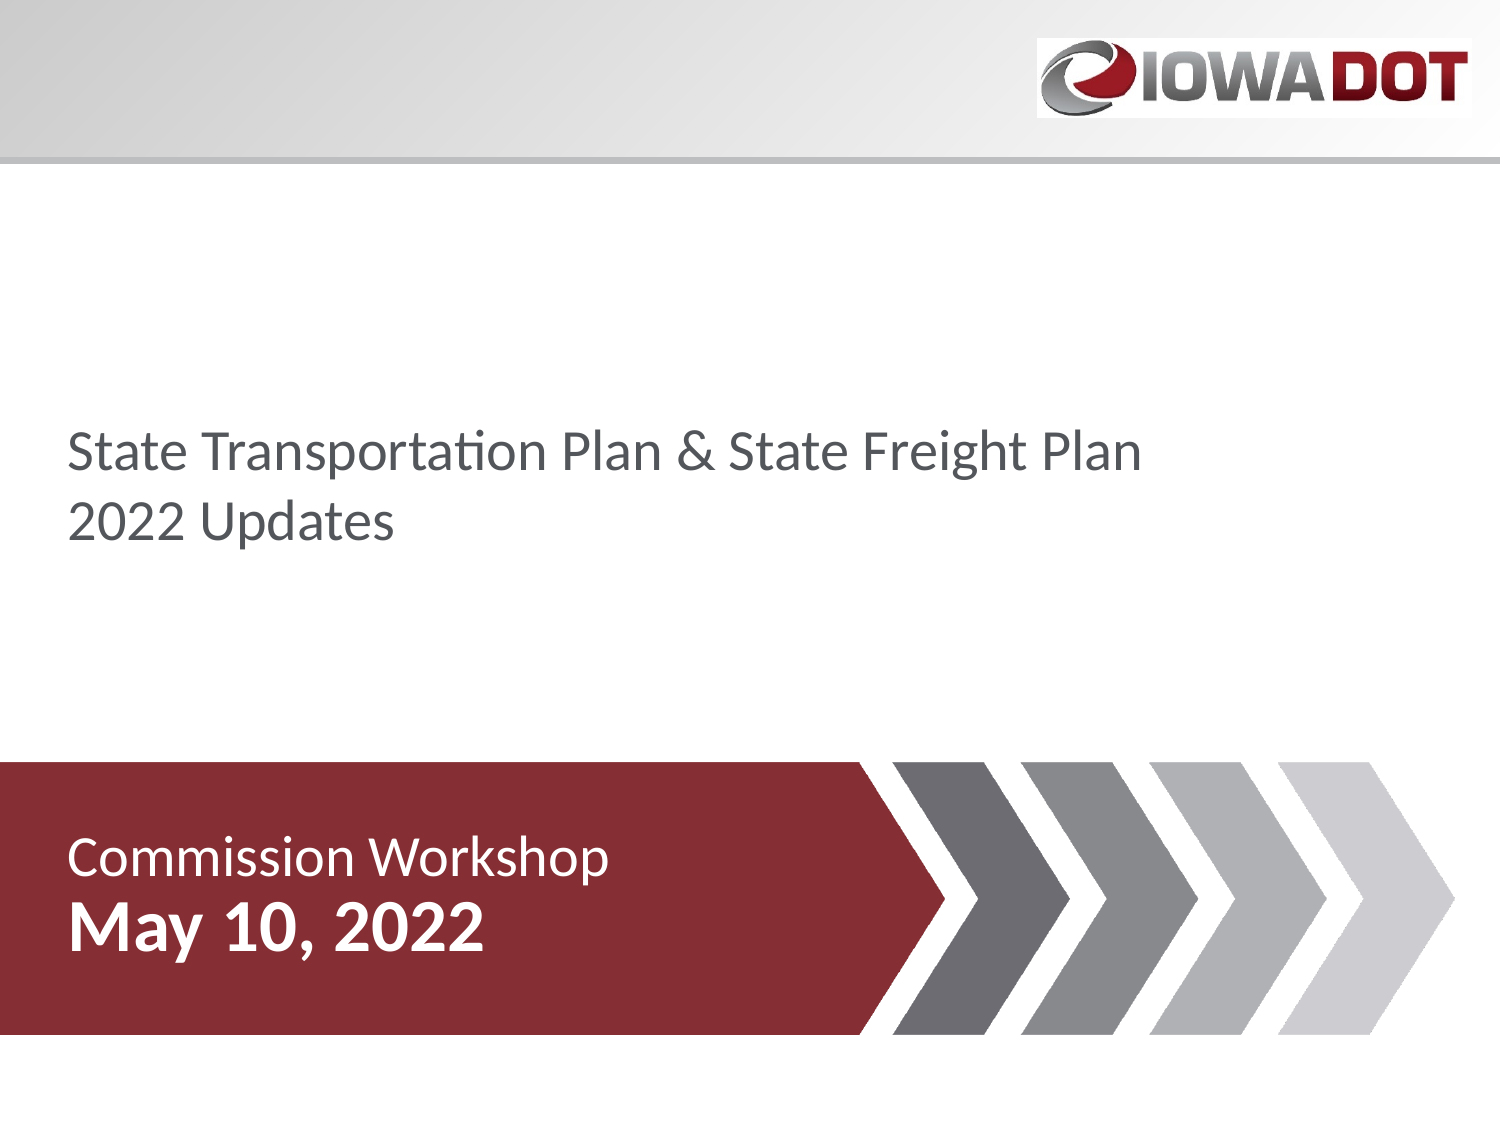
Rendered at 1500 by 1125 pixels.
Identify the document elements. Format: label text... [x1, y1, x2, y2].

picture [1037, 38, 1472, 118]
text_box State Transportation Plan & State Freight Plan 2022 Updates [53, 405, 1438, 560]
text_box [0, 0, 1500, 158]
text_box May 10, 2022 [53, 896, 893, 975]
picture [0, 762, 1455, 1035]
text_box Commission Workshop [53, 810, 1010, 896]
